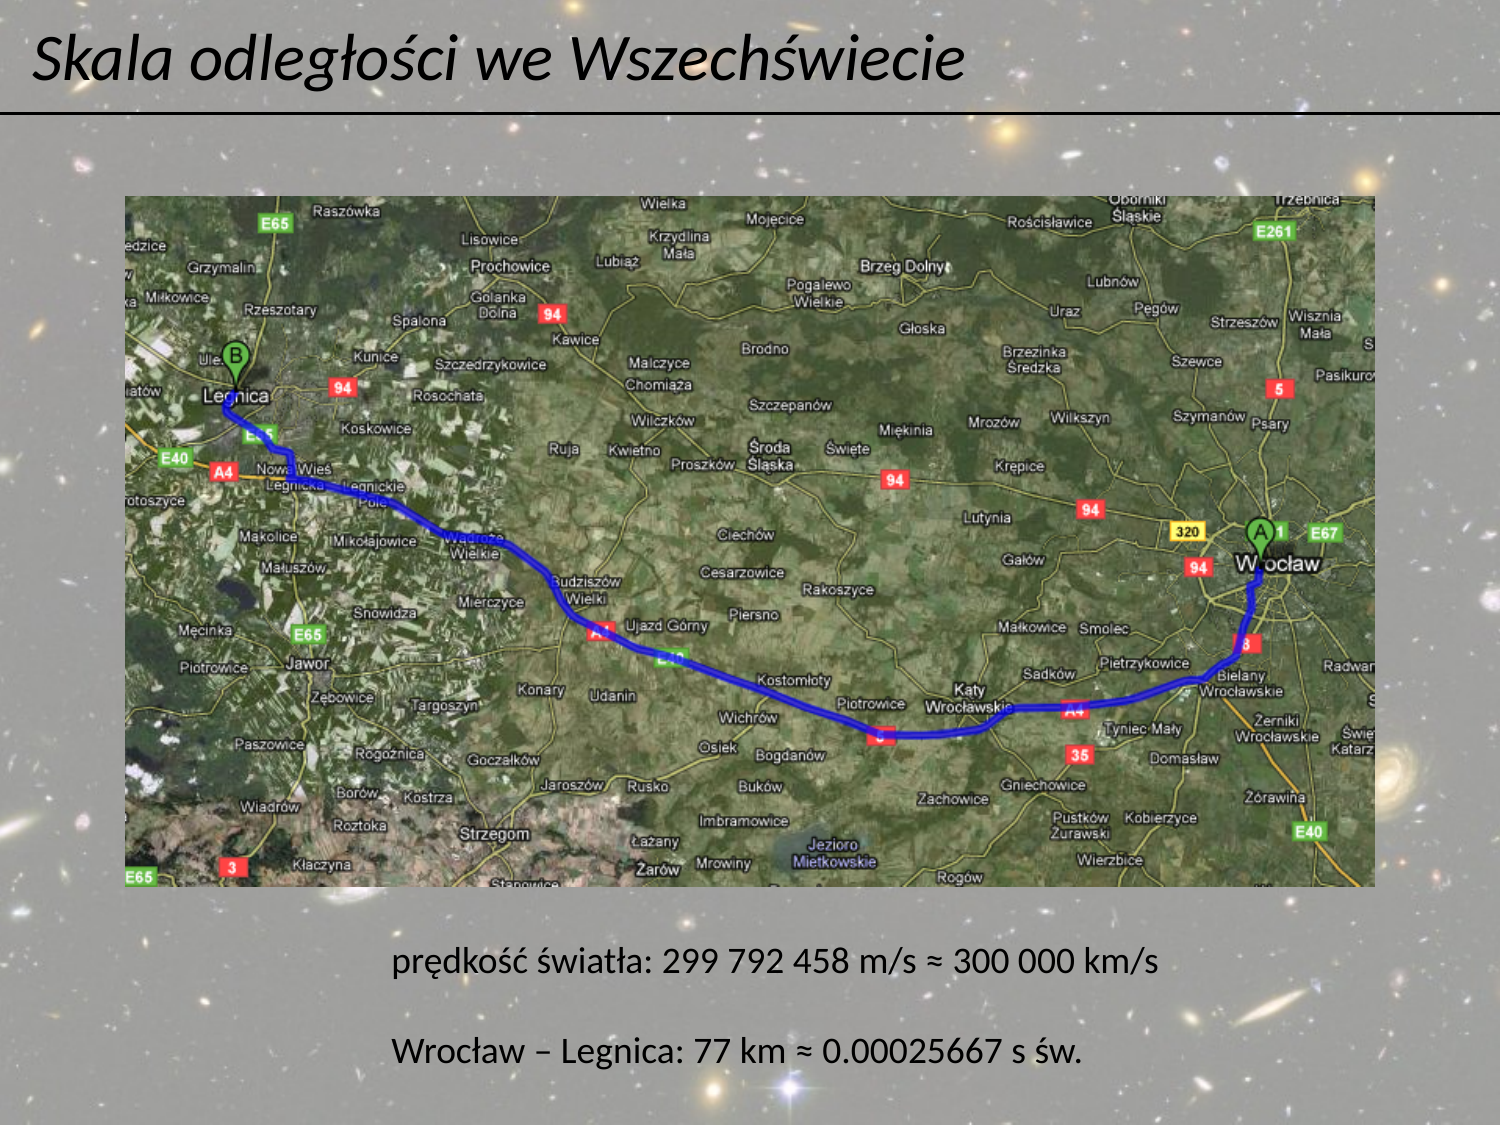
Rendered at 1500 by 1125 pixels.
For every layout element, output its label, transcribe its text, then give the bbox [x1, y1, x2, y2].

picture [0, 115, 1500, 1125]
text_box Skala odległości we Wszechświecie [17, 5, 1471, 101]
text_box prędkość światła: 299 792 458 m/s ≈ 300 000 km/s Wrocław – Legnica: 77 km ≈ 0.00025667 s św. [376, 928, 1175, 1079]
picture [0, 0, 1500, 112]
